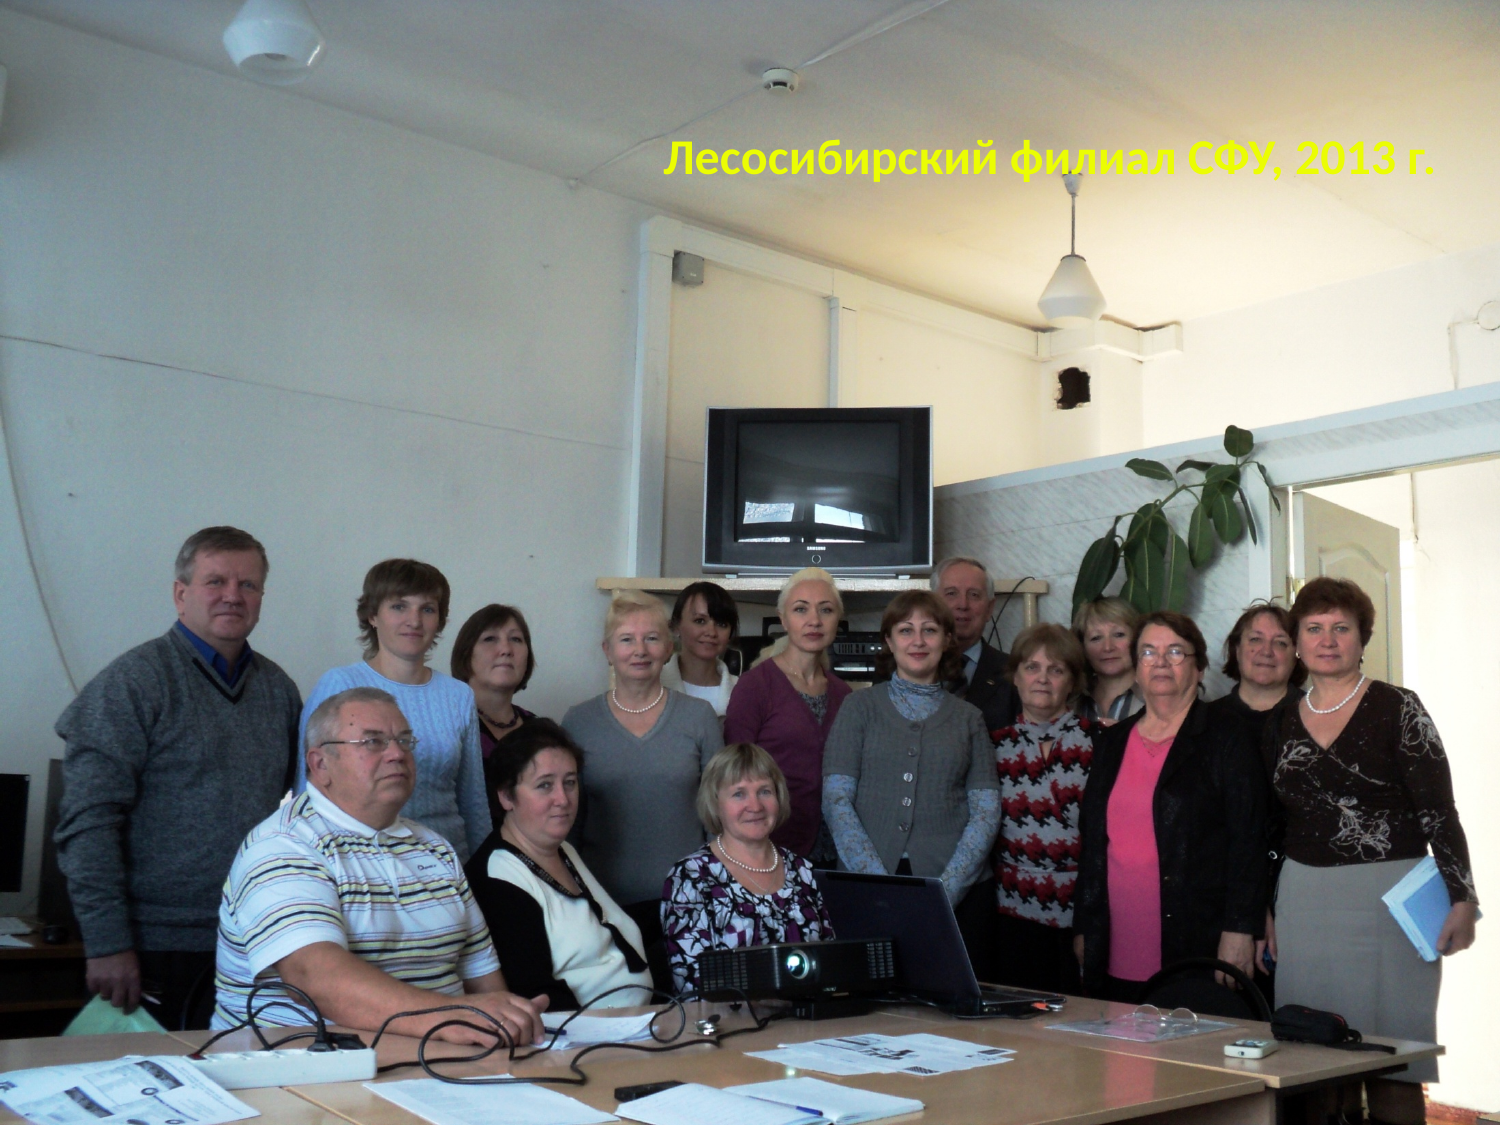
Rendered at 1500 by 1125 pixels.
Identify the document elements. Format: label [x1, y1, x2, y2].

list [0, 0, 1500, 1125]
